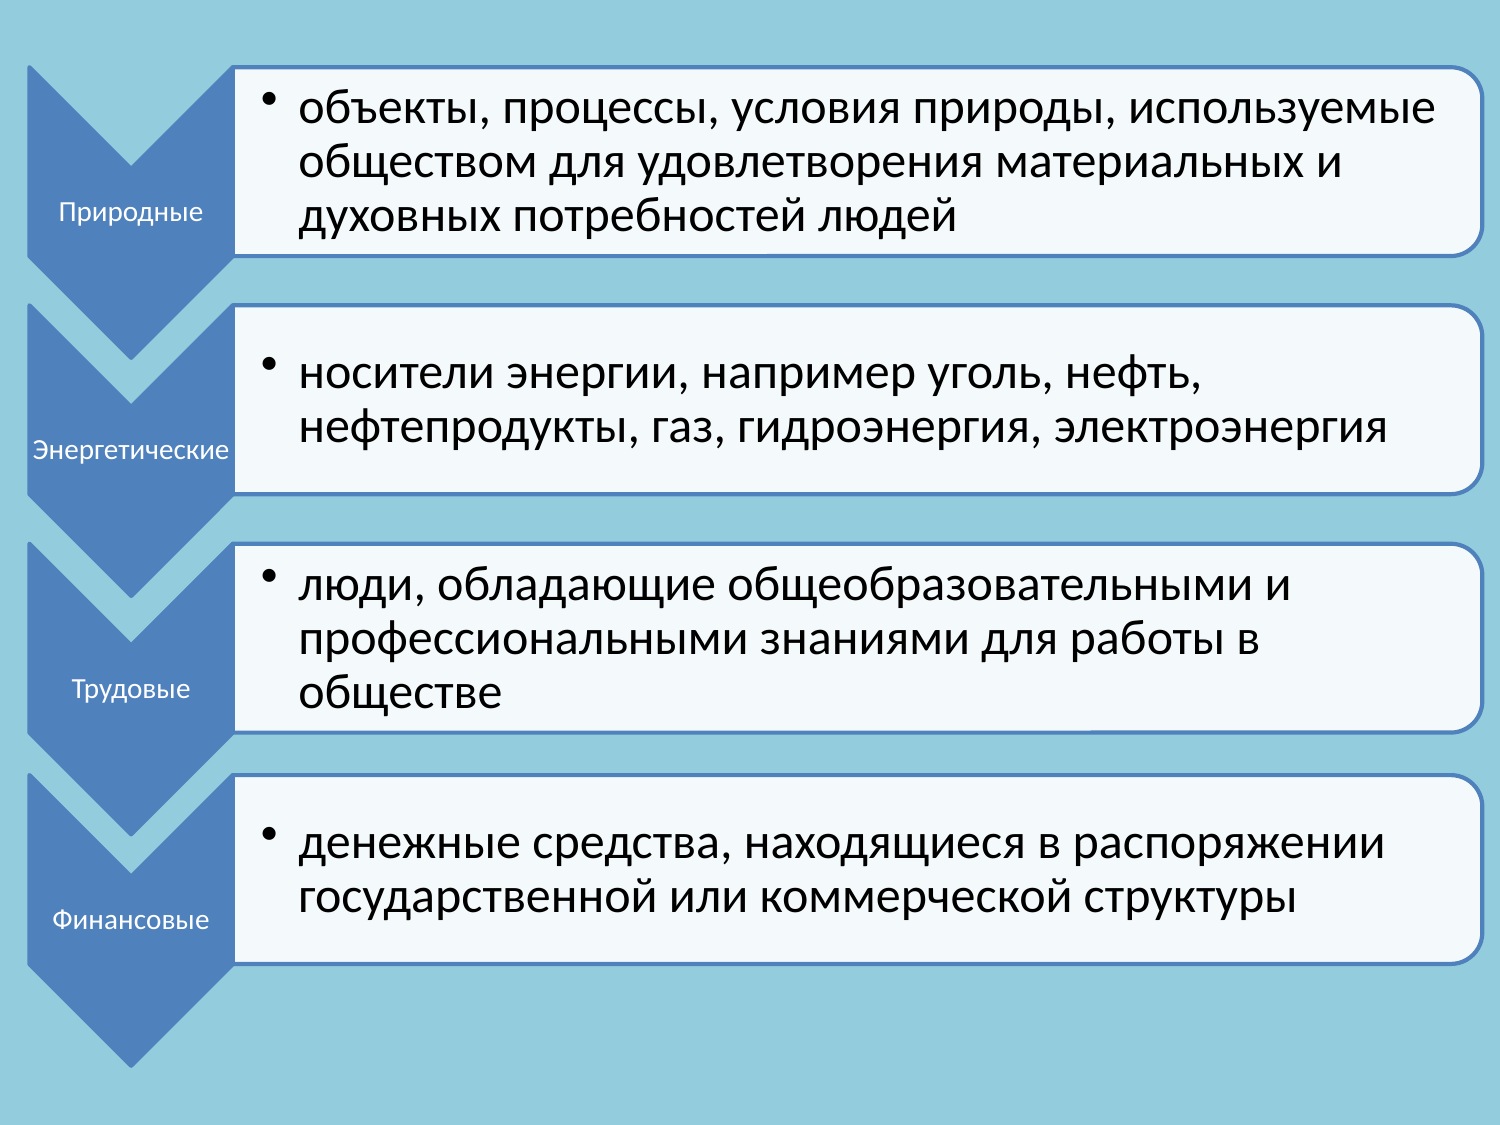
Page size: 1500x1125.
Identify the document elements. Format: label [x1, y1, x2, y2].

text_box [29, 66, 1483, 1125]
